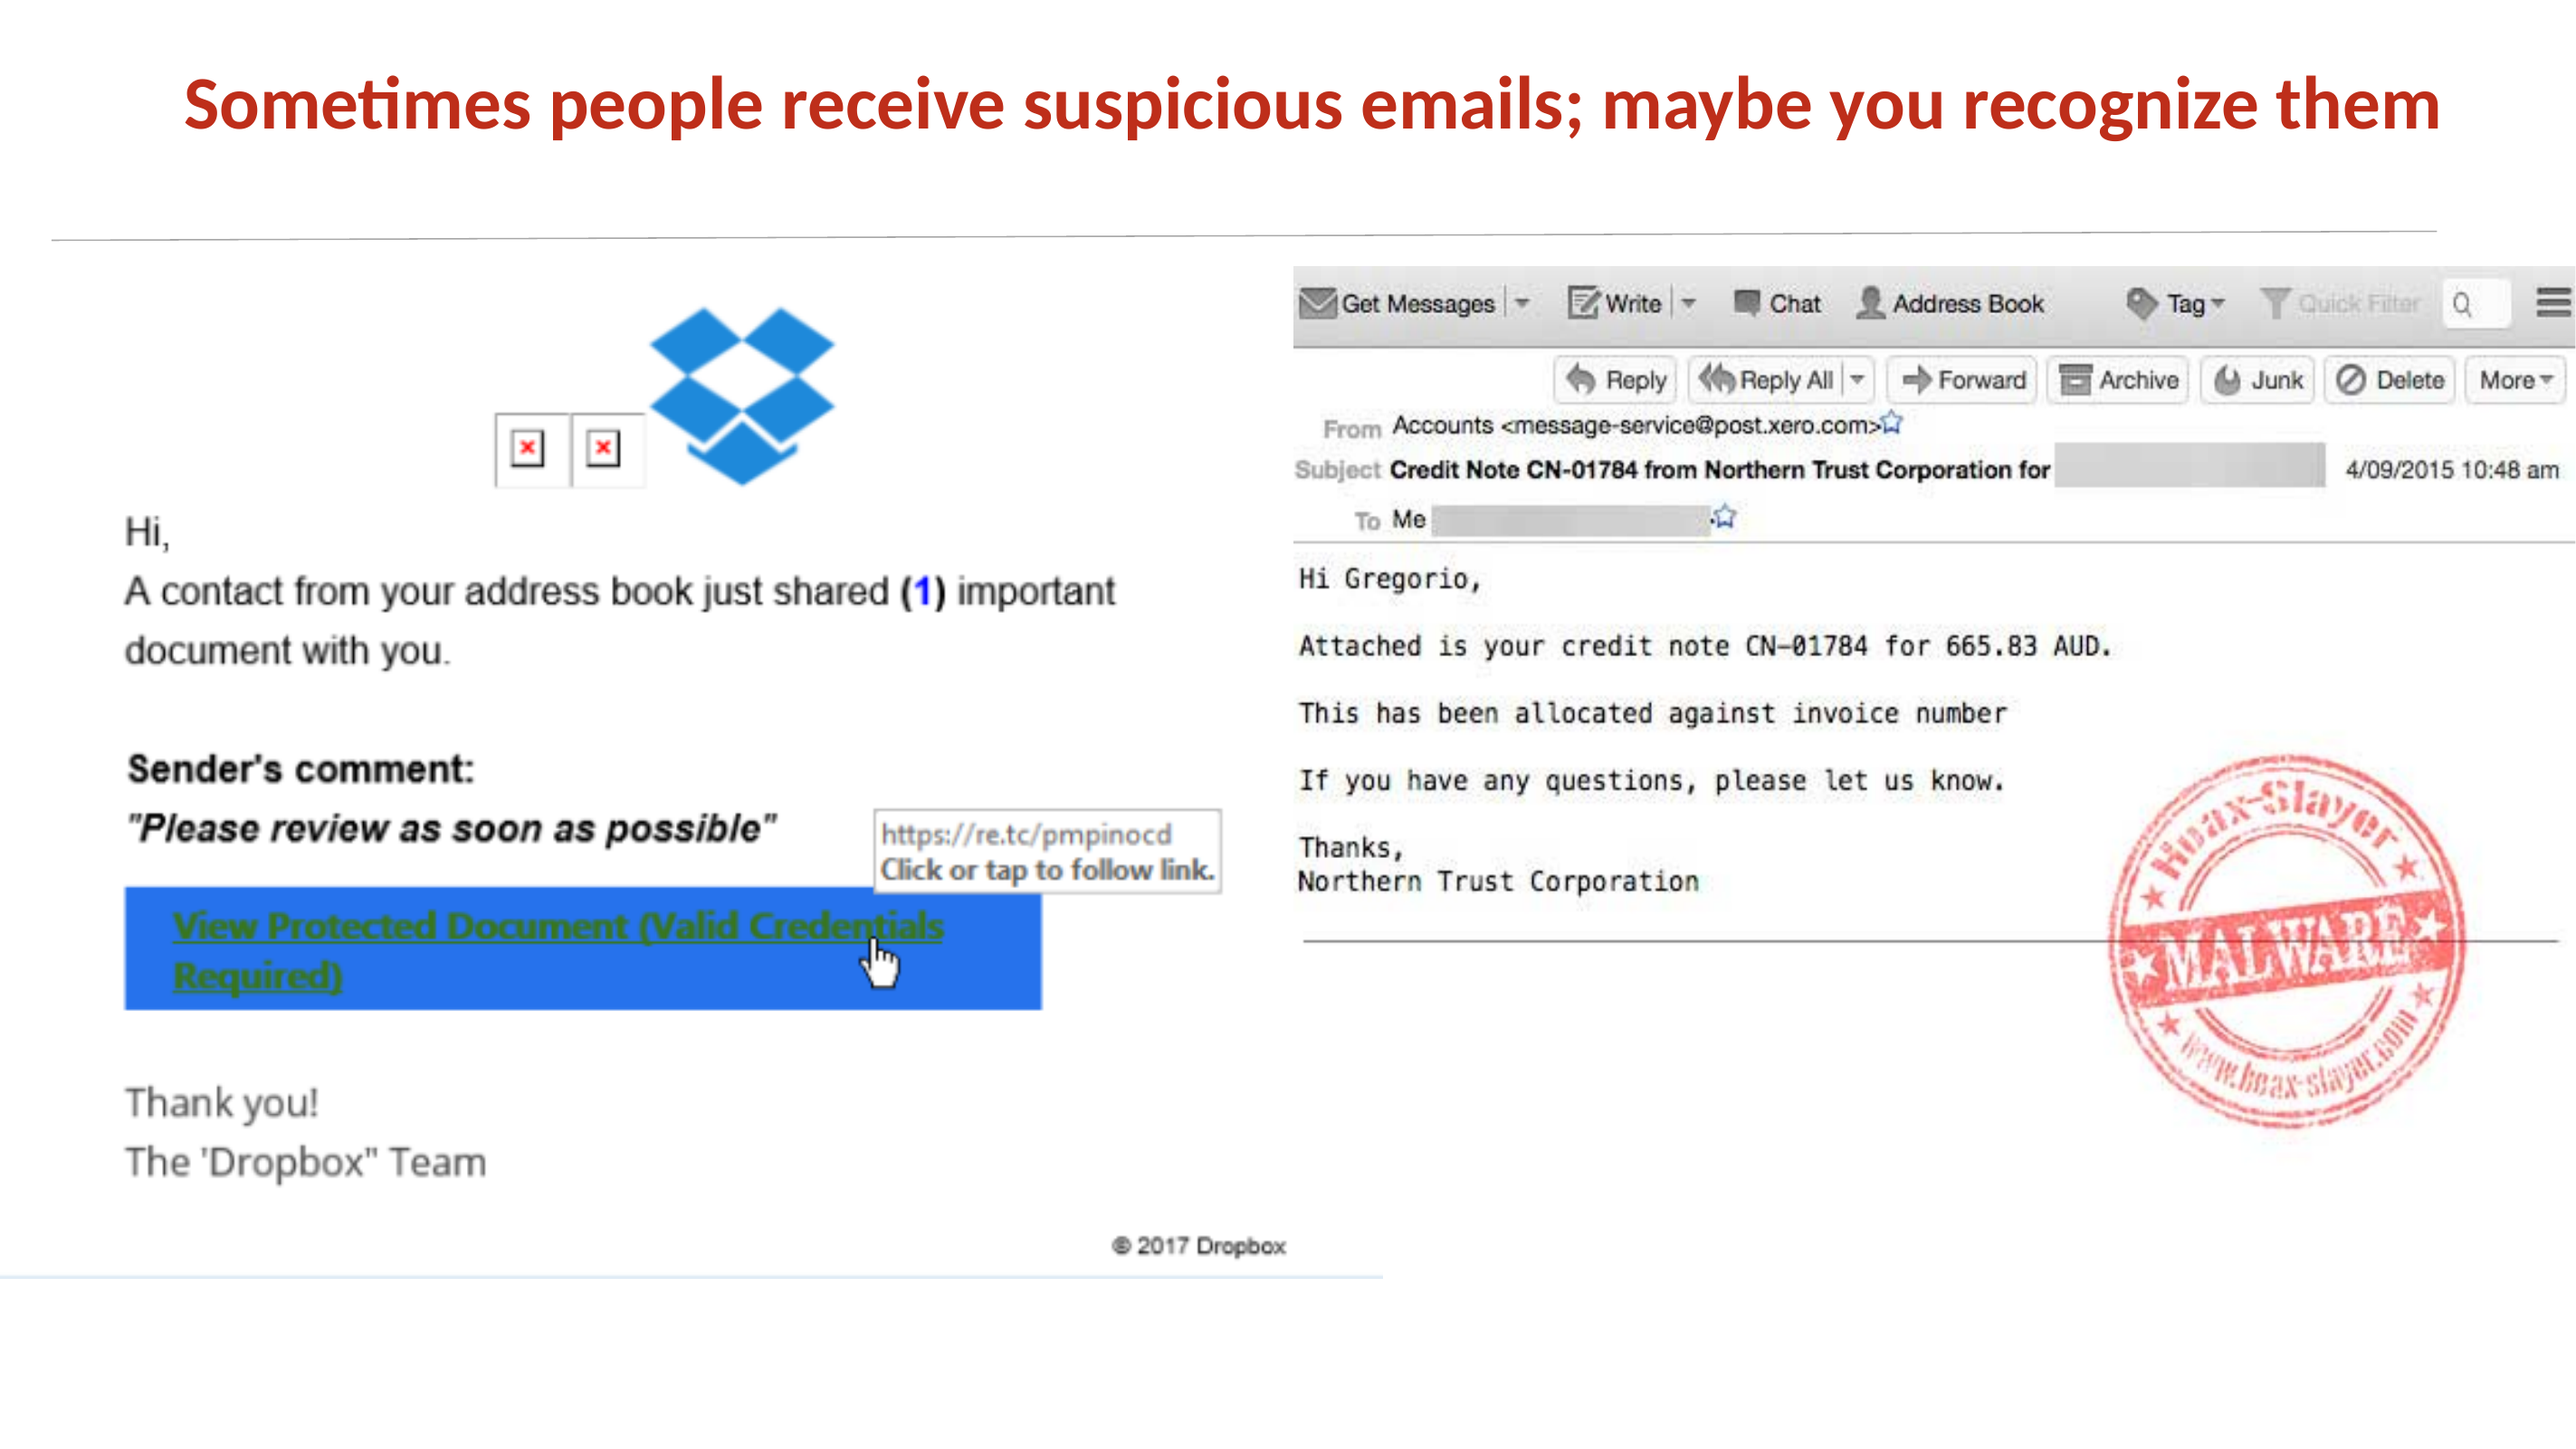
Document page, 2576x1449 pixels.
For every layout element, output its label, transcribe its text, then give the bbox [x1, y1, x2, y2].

title Sometimes people receive suspicious emails; maybe you recognize them [178, 47, 2524, 229]
picture [0, 266, 2576, 1280]
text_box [51, 231, 2438, 241]
